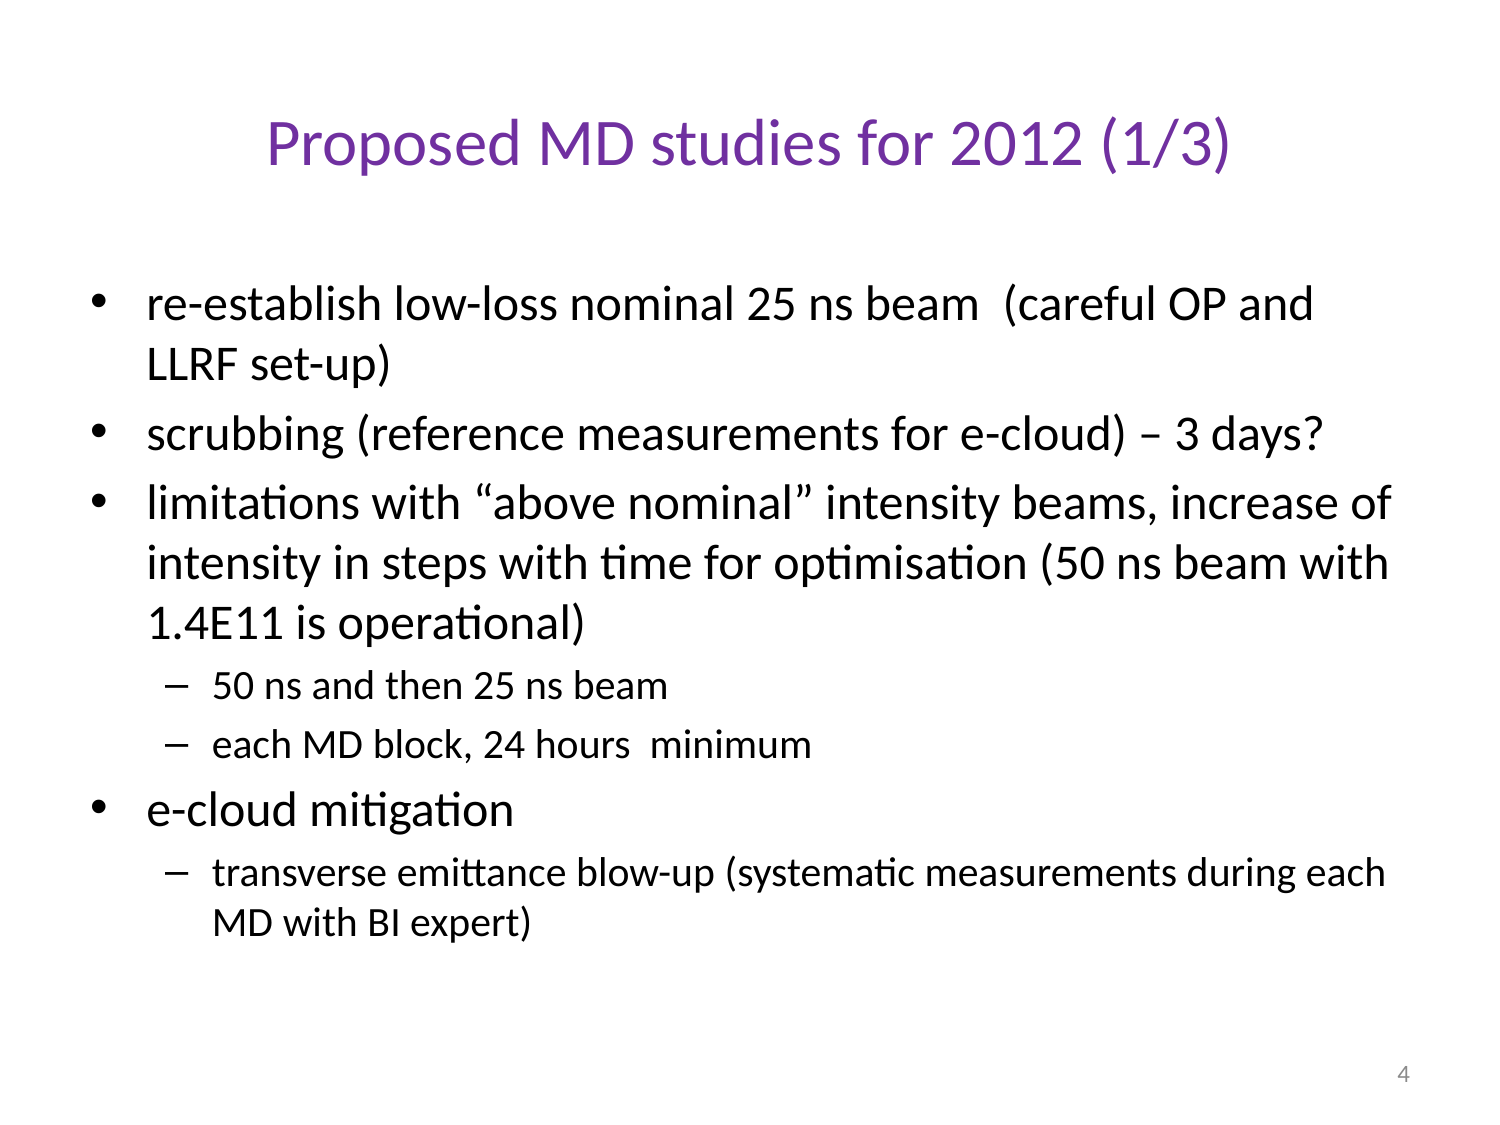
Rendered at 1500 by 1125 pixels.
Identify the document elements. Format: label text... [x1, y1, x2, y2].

slide_number 4 [1074, 1042, 1425, 1103]
title Proposed MD studies for 2012 (1/3) [75, 45, 1425, 233]
list re-establish low-loss nominal 25 ns beam (careful OP and LLRF set-up) scrubbing (reference measurements for e-cloud) – 3 days? limitations with “above nominal” intensity beams, increase of intensity in steps with time for optimisation (50 ns beam with 1.4E11 is operational) 50 ns and then 25 ns beam each MD block, 24 hours minimum e-cloud mitigation transverse emittance blow-up (systematic measurements during each MD with BI expert) [75, 262, 1425, 1005]
